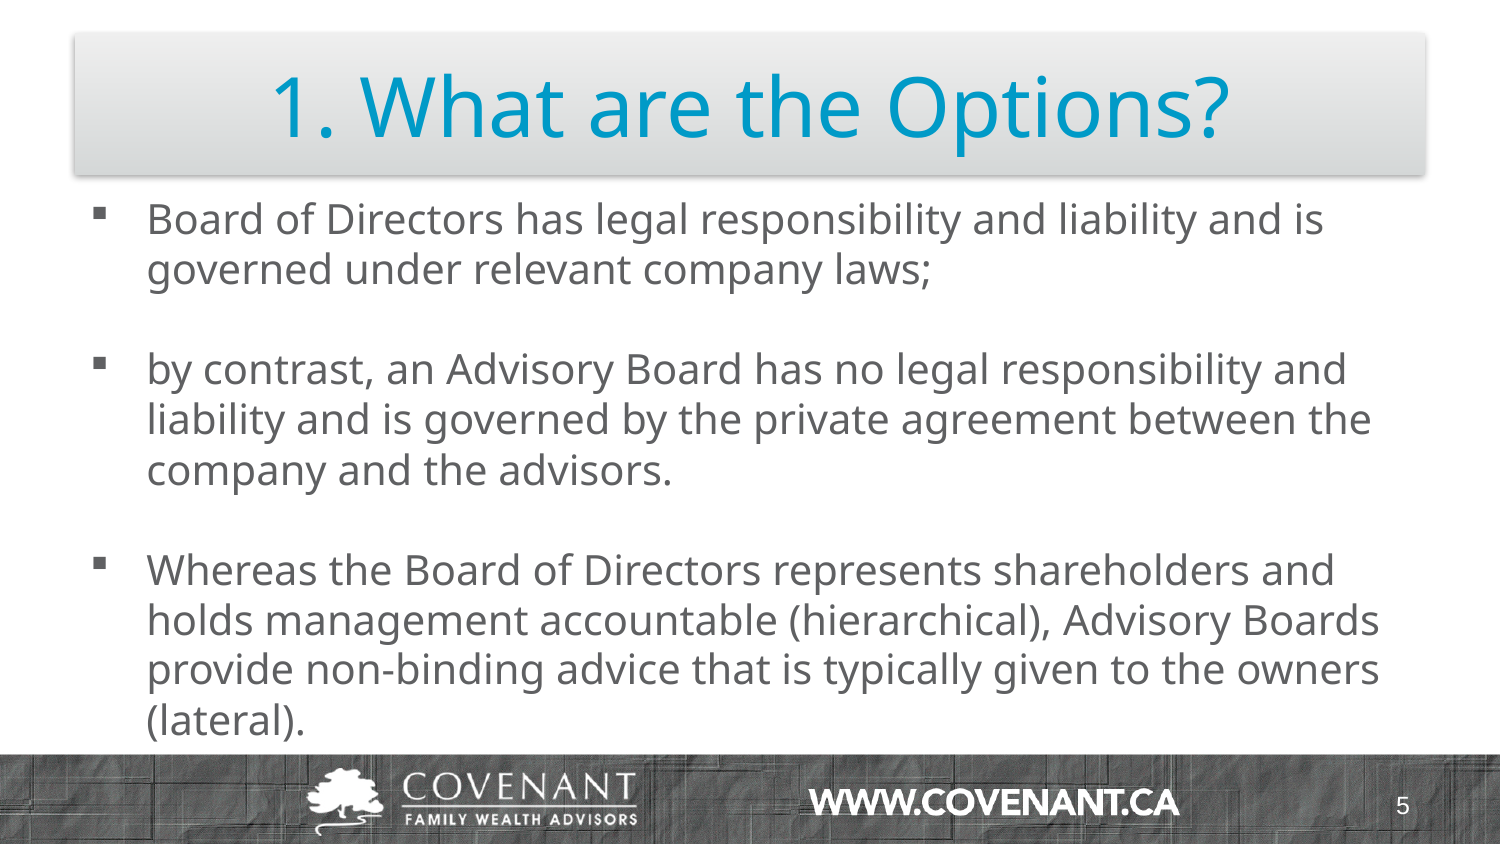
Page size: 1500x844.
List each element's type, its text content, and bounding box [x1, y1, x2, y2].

list Board of Directors has legal responsibility and liability and is governed under relevant company laws; by contrast, an Advisory Board has no legal responsibility and liability and is governed by the private agreement between the company and the advisors. Whereas the Board of Directors represents shareholders and holds management accountable (hierarchical), Advisory Boards provide non-binding advice that is typically given to the owners (lateral). [75, 185, 1425, 768]
title 1. What are the Options? [74, 33, 1426, 175]
slide_number 5 [1074, 782, 1425, 828]
picture [0, 0, 1500, 844]
